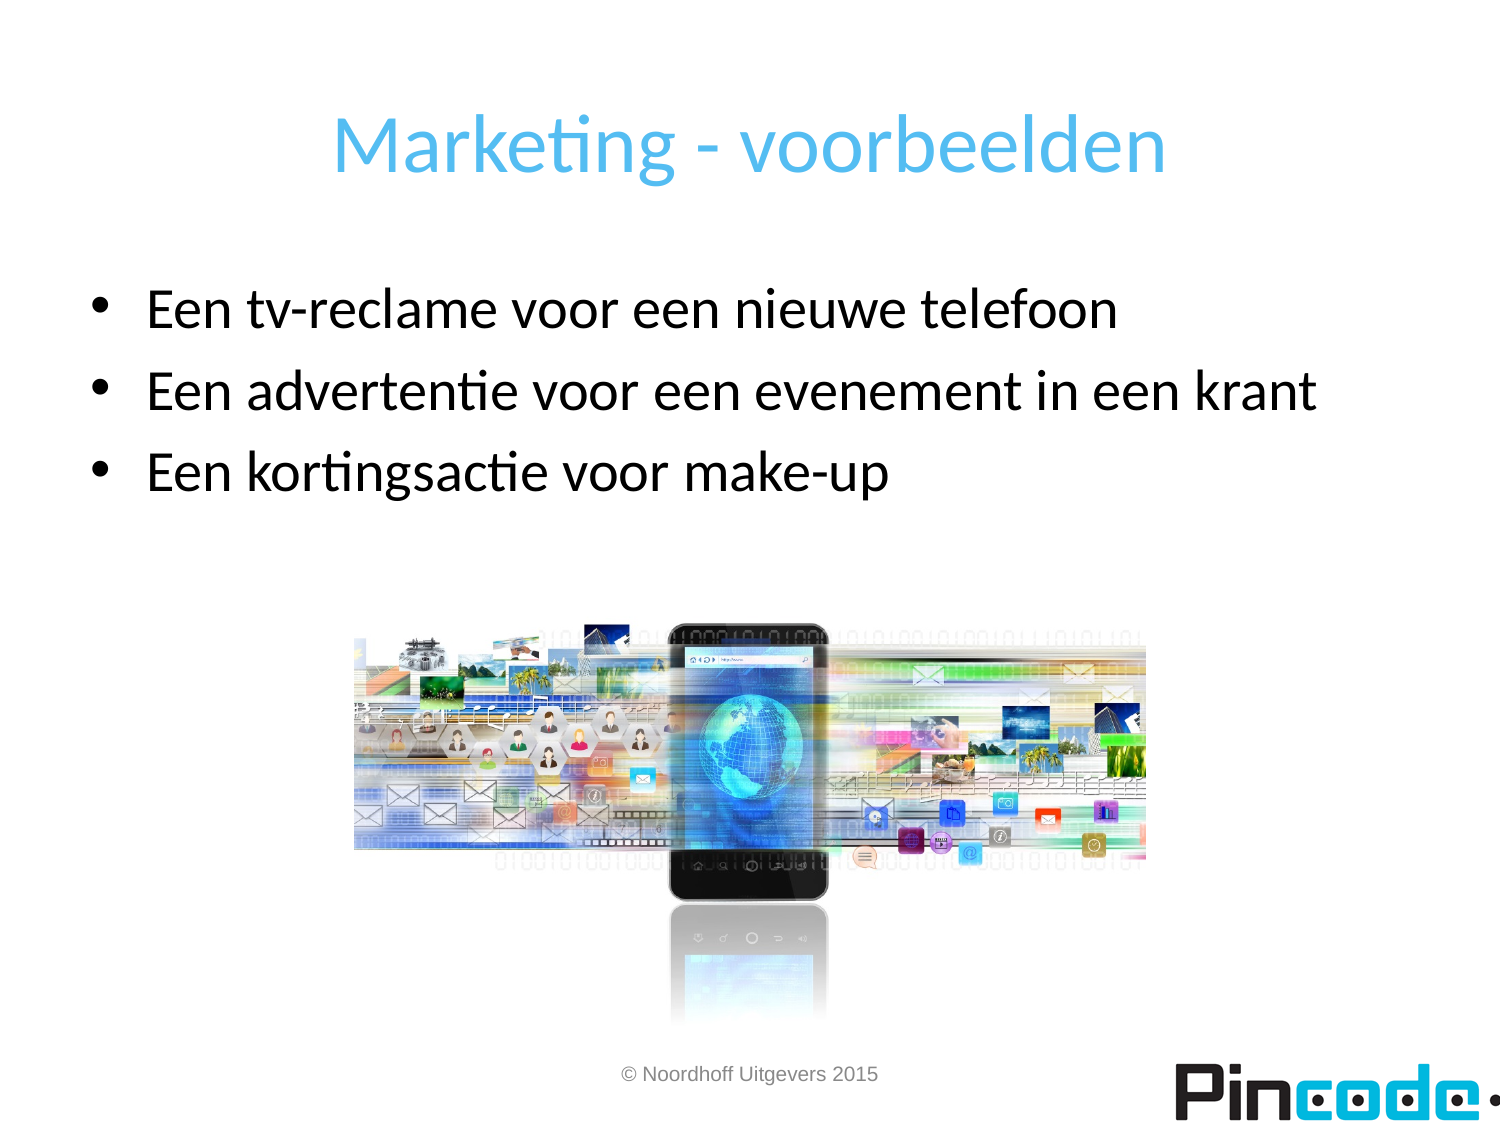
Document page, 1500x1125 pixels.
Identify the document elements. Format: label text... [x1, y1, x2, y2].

picture [1172, 1044, 1500, 1125]
list Een tv-reclame voor een nieuwe telefoon Een advertentie voor een evenement in een krant Een kortingsactie voor make-up [75, 262, 1425, 1005]
picture [353, 517, 1146, 1043]
text_box © Noordhoff Uitgevers 2015 [512, 1051, 988, 1103]
title Marketing - voorbeelden [75, 45, 1425, 233]
